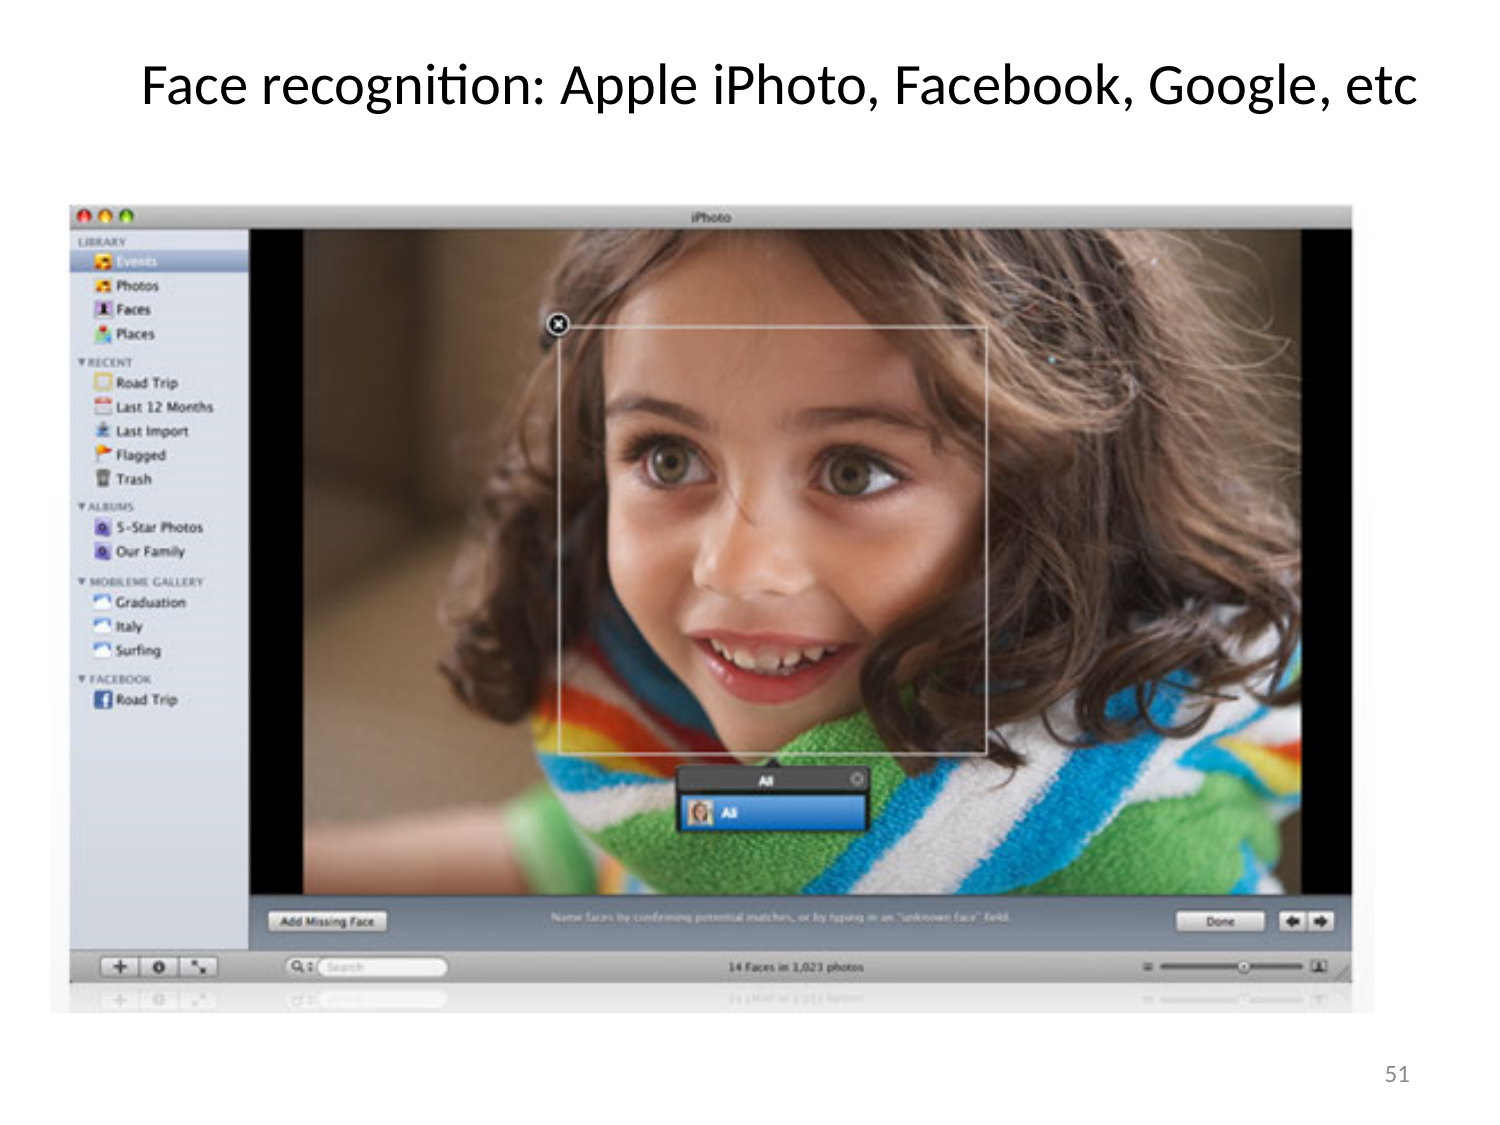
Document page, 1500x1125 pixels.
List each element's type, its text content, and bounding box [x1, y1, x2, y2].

title Face recognition: Apple iPhoto, Facebook, Google, etc [112, 12, 1450, 150]
picture [49, 187, 1375, 1013]
slide_number 51 [1074, 1042, 1425, 1103]
